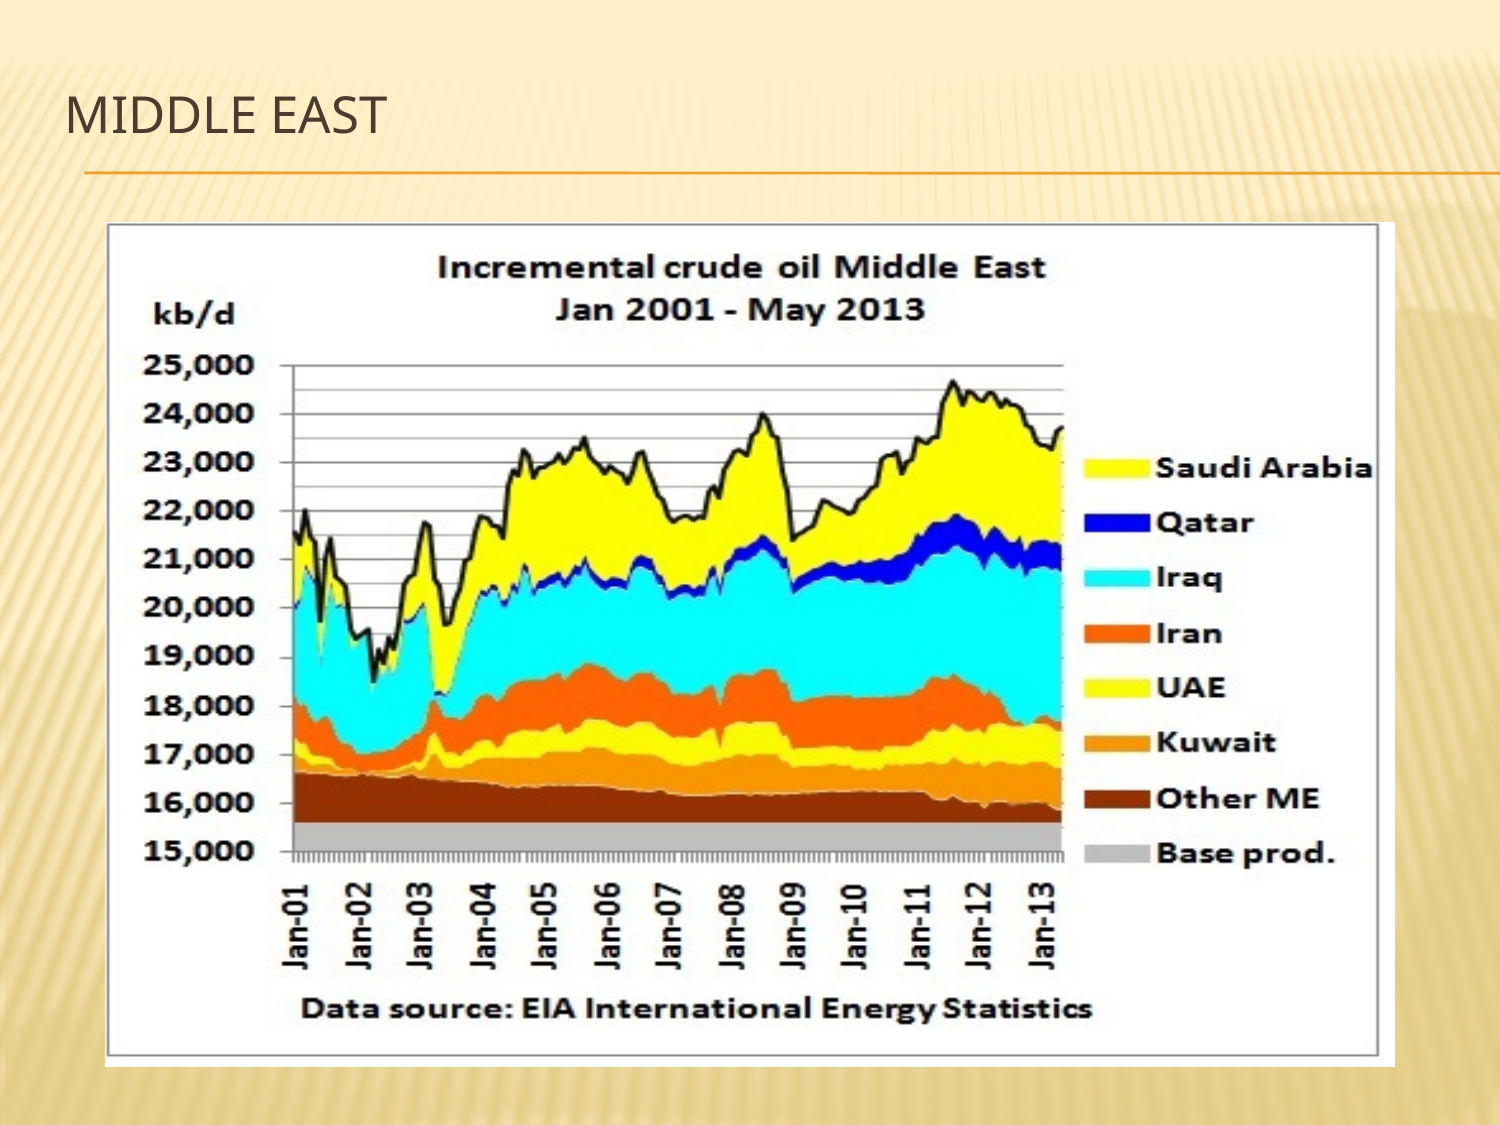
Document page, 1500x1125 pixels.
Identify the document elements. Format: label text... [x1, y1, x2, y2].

picture [105, 222, 1395, 1067]
title Middle East [50, 75, 1475, 213]
